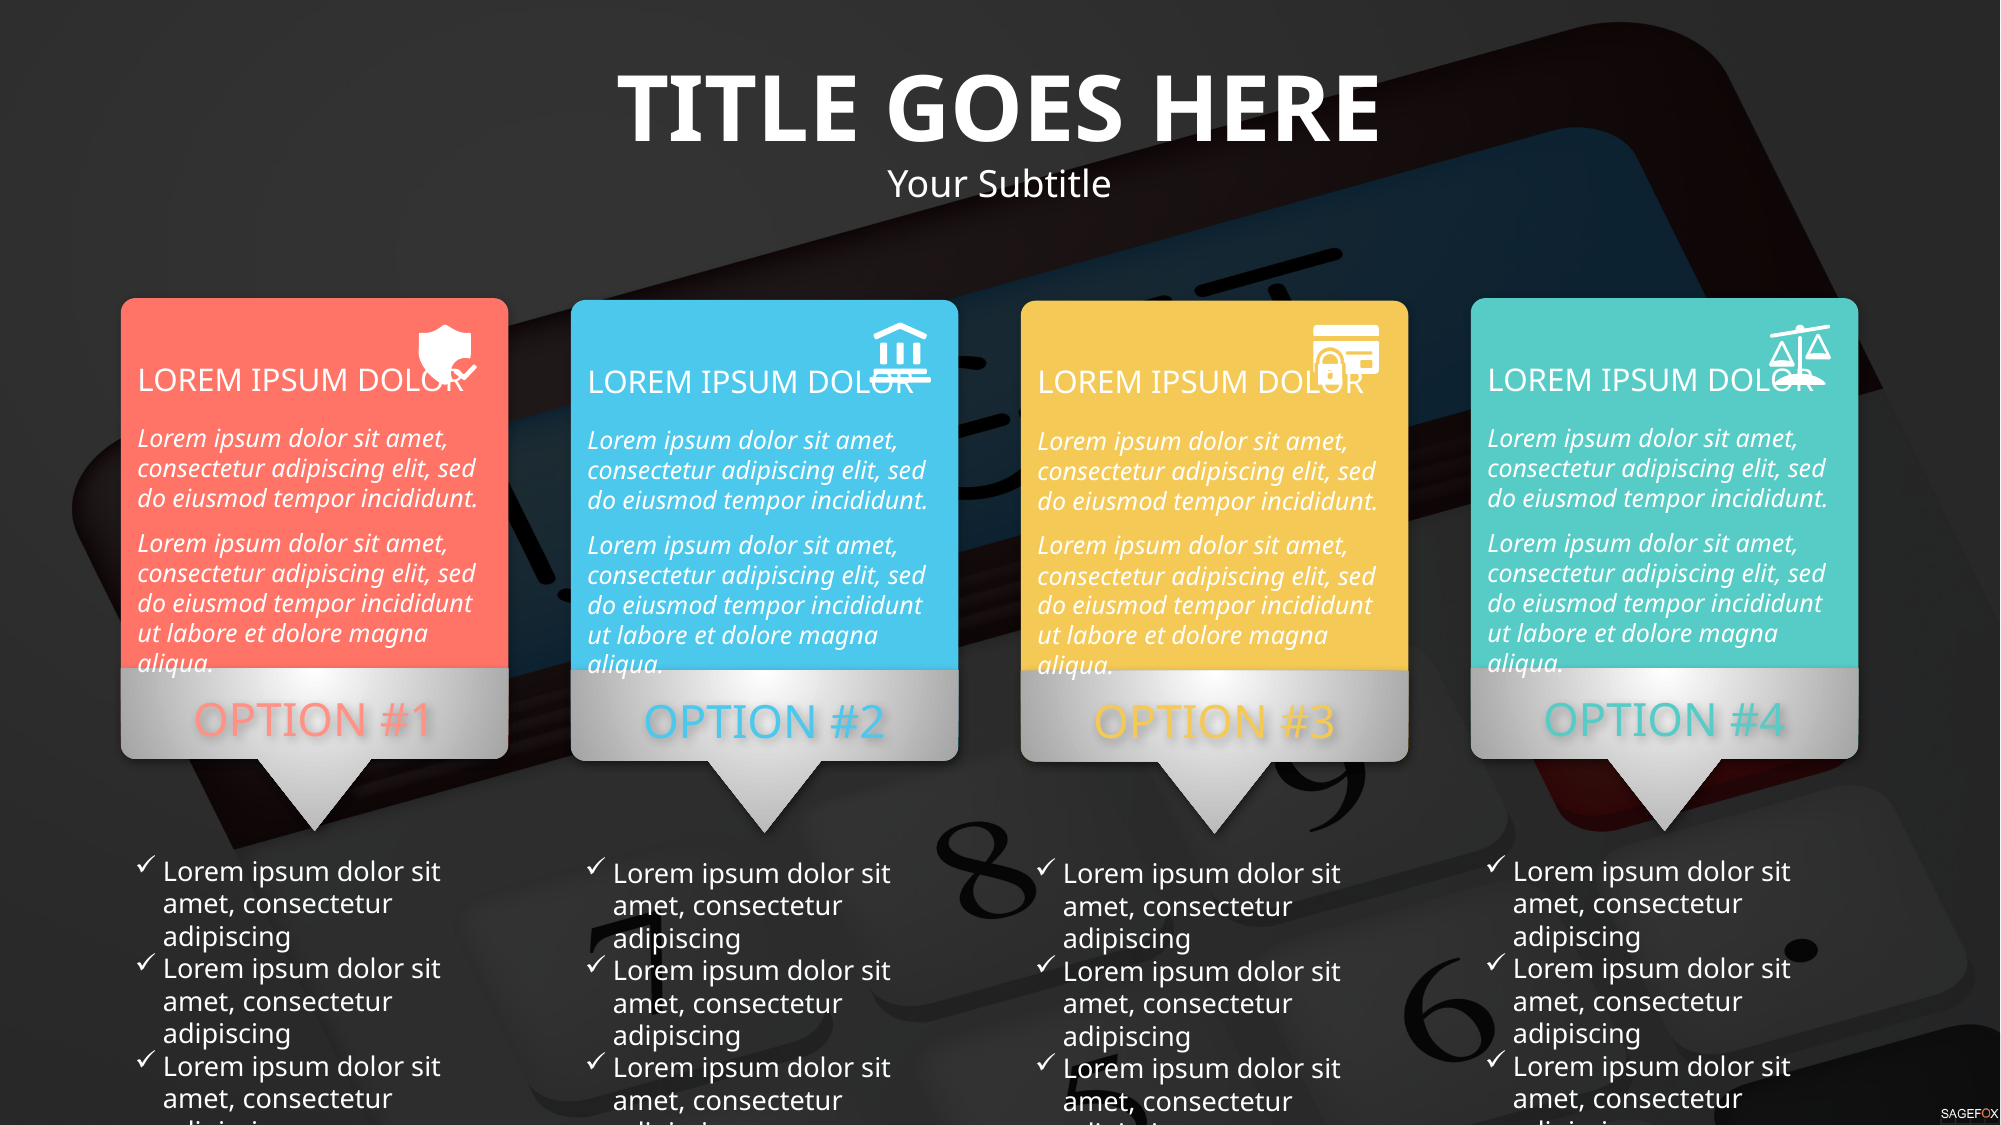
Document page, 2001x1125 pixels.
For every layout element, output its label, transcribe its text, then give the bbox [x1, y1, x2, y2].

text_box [418, 324, 477, 385]
text_box Lorem ipsum dolor sit amet, consectetur adipiscing Lorem ipsum dolor sit amet, consectetur adipiscing Lorem ipsum dolor sit amet, consectetur adipiscing [1019, 849, 1408, 1125]
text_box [1020, 300, 1409, 834]
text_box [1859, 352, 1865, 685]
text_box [1769, 324, 1831, 385]
text_box Lorem ipsum dolor sit amet, consectetur adipiscing Lorem ipsum dolor sit amet, consectetur adipiscing Lorem ipsum dolor sit amet, consectetur adipiscing [1469, 846, 1858, 1125]
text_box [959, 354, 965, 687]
text_box Lorem ipsum dolor sit amet, consectetur adipiscing Lorem ipsum dolor sit amet, consectetur adipiscing Lorem ipsum dolor sit amet, consectetur adipiscing [569, 848, 958, 1125]
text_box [1313, 324, 1379, 385]
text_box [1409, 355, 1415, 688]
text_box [570, 299, 959, 833]
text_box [1470, 298, 1859, 831]
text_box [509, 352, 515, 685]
text_box Lorem ipsum dolor sit amet, consectetur adipiscing Lorem ipsum dolor sit amet, consectetur adipiscing Lorem ipsum dolor sit amet, consectetur adipiscing [119, 846, 508, 1125]
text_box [120, 298, 509, 831]
text_box TITLE GOES HERE Your Subtitle [548, 42, 1452, 212]
picture [0, 0, 2001, 1125]
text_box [869, 322, 931, 383]
